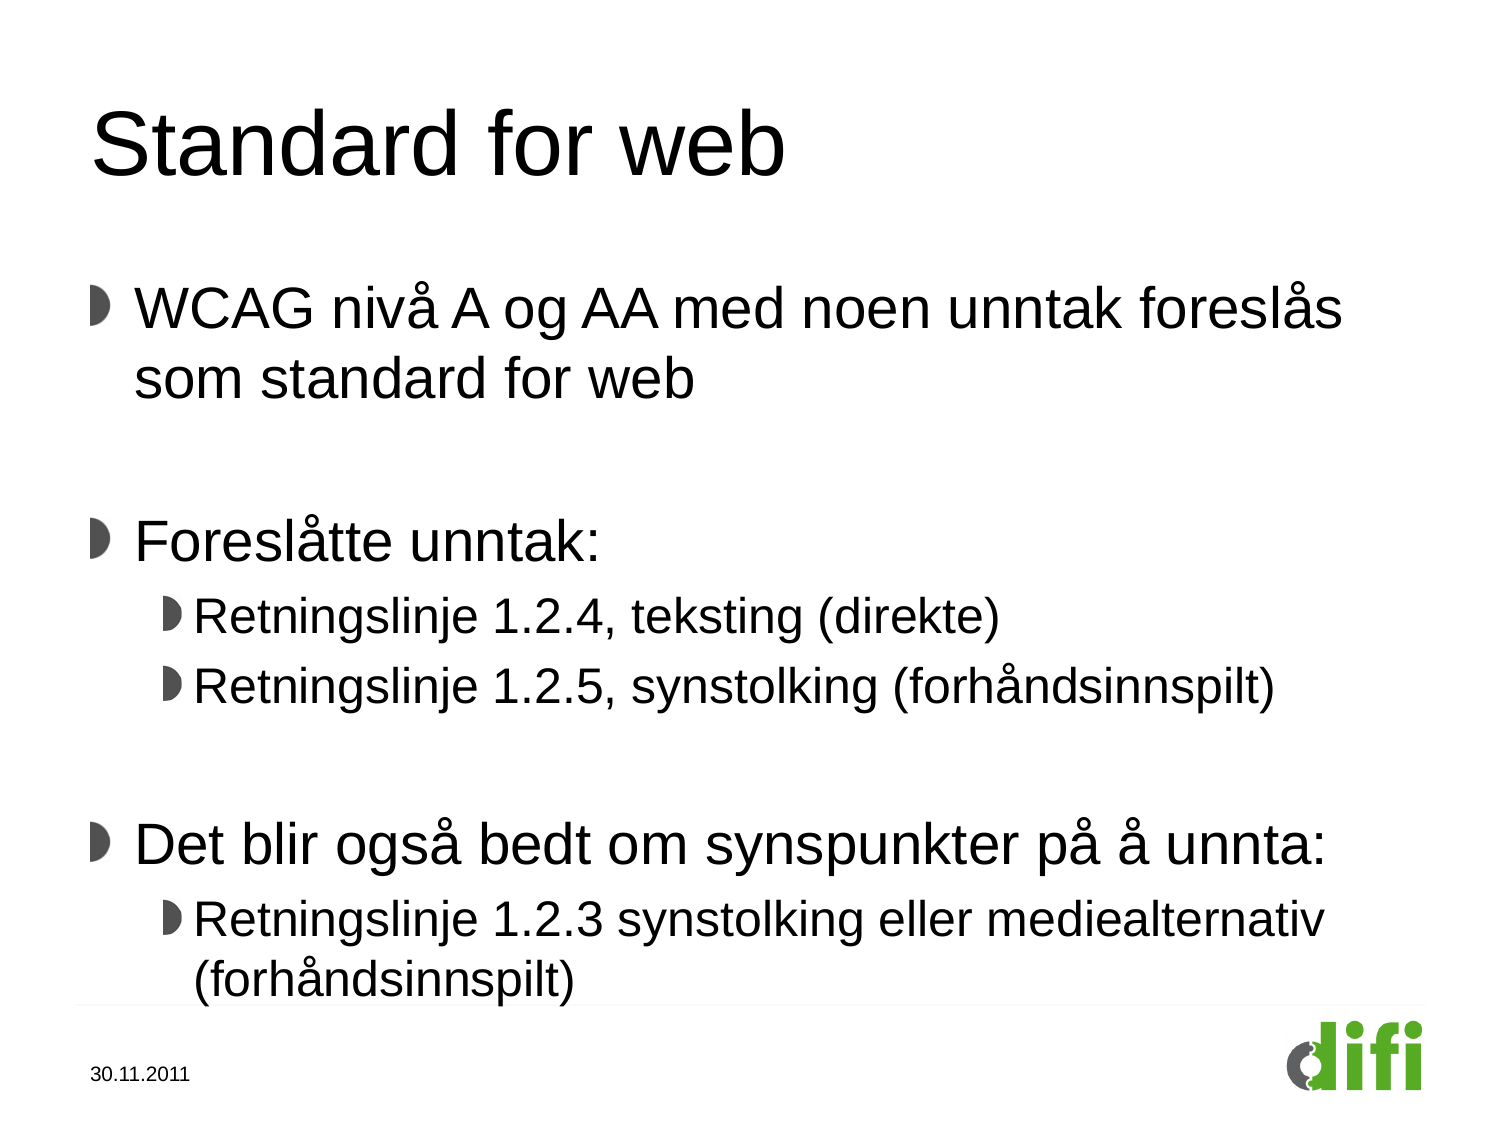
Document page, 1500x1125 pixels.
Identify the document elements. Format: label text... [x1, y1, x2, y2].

picture [163, 899, 182, 935]
picture [163, 595, 182, 631]
picture [90, 517, 111, 559]
picture [1284, 1019, 1425, 1093]
picture [90, 821, 111, 862]
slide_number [75, 1042, 425, 1103]
title Standard for web [74, 44, 1426, 233]
picture [163, 665, 182, 701]
picture [90, 284, 111, 326]
list WCAG nivå A og AA med noen unntak foreslås som standard for web Foreslåtte unntak: Retningslinje 1.2.4, teksting (direkte) Retningslinje 1.2.5, synstolking (forhåndsinnspilt) Det blir også bedt om synspunkter på å unnta: Retningslinje 1.2.3 synstolking eller mediealternativ (forhåndsinnspilt) [74, 262, 1426, 1006]
